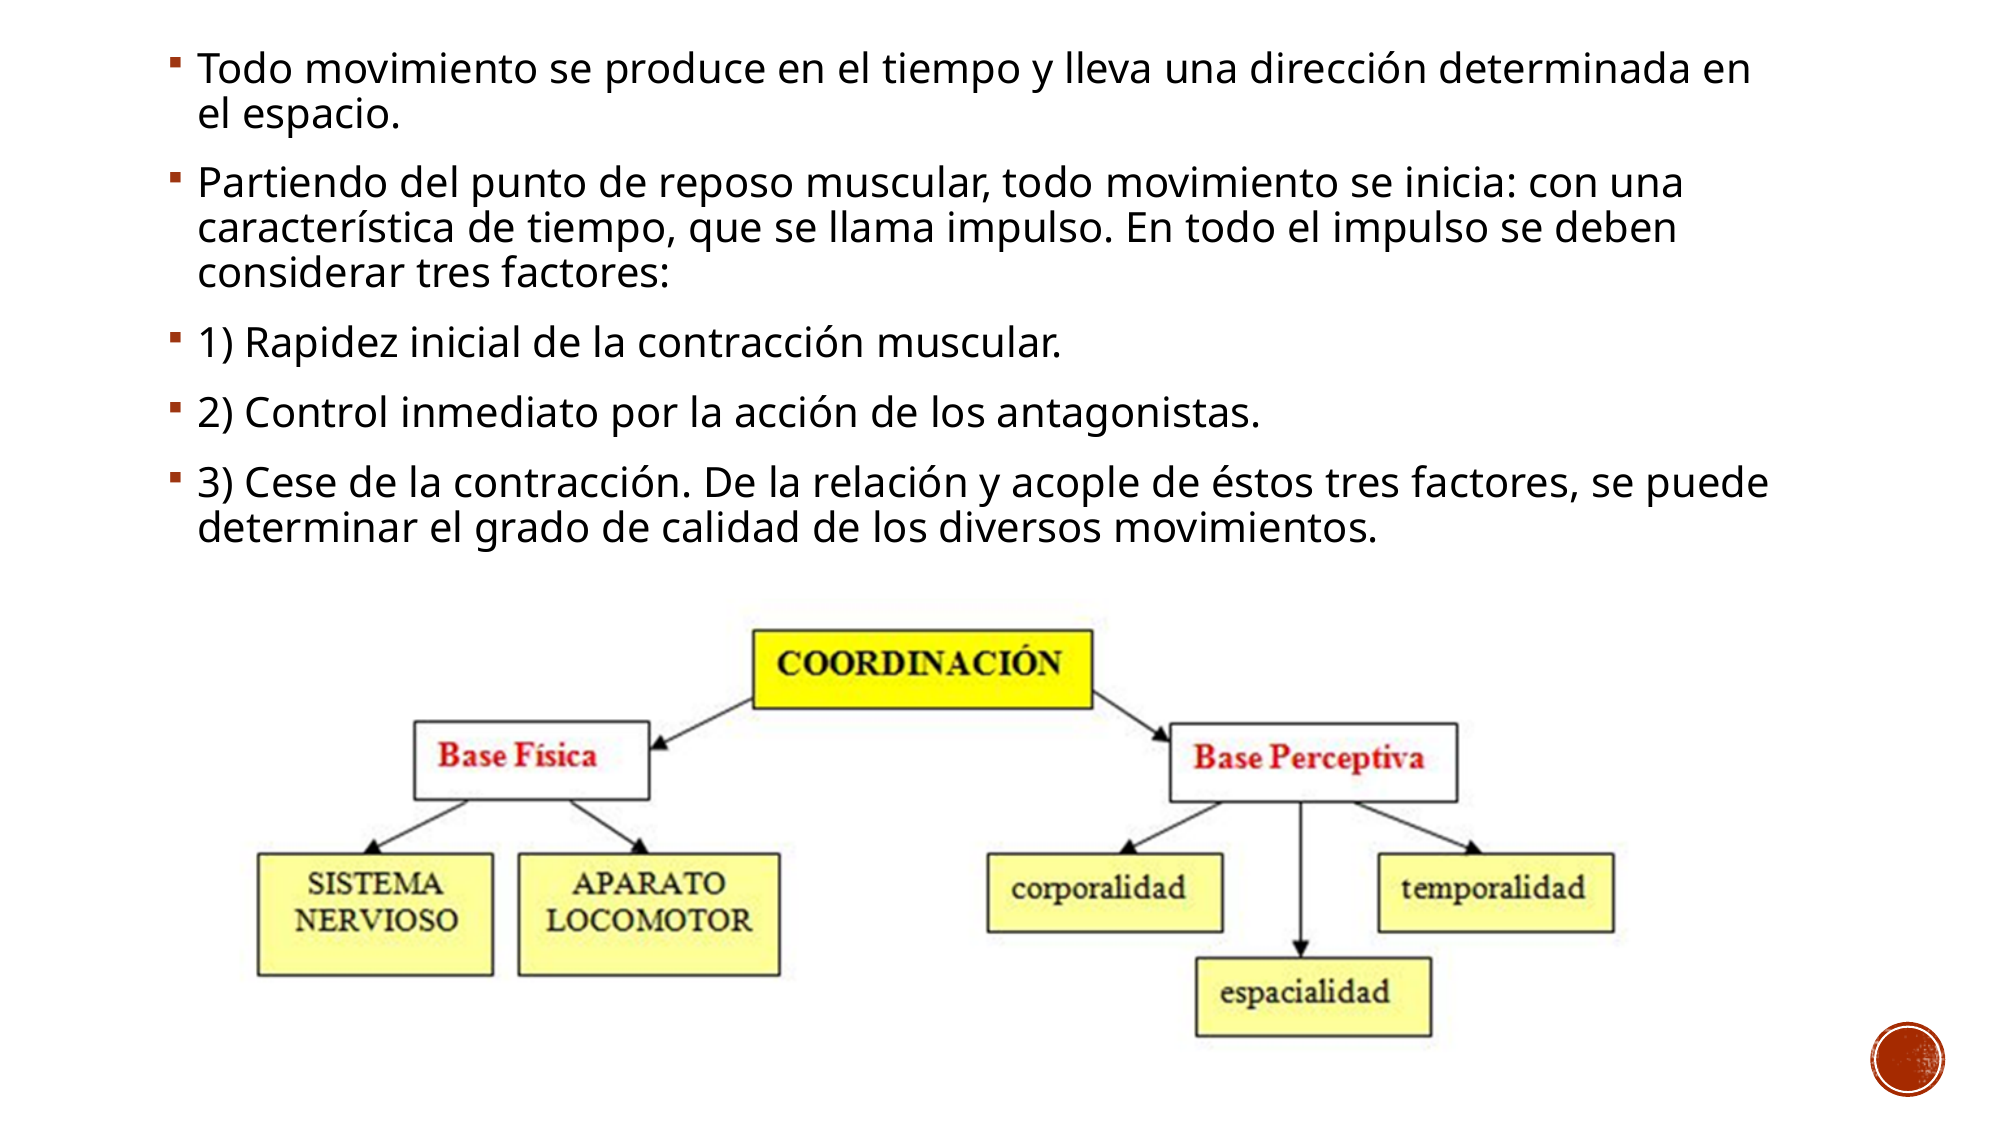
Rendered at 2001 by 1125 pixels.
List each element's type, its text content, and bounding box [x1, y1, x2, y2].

picture [177, 598, 1656, 1059]
list Todo movimiento se produce en el tiempo y lleva una dirección determinada en el espacio. Partiendo del punto de reposo muscular, todo movimiento se inicia: con una característica de tiempo, que se llama impulso. En todo el impulso se deben considerar tres factores: 1) Rapidez inicial de la contracción muscular. 2) Control inmediato por la acción de los antagonistas. 3) Cese de la contracción. De la relación y acople de éstos tres factores, se puede determinar el grado de calidad de los diversos movimientos. [152, 39, 1803, 575]
